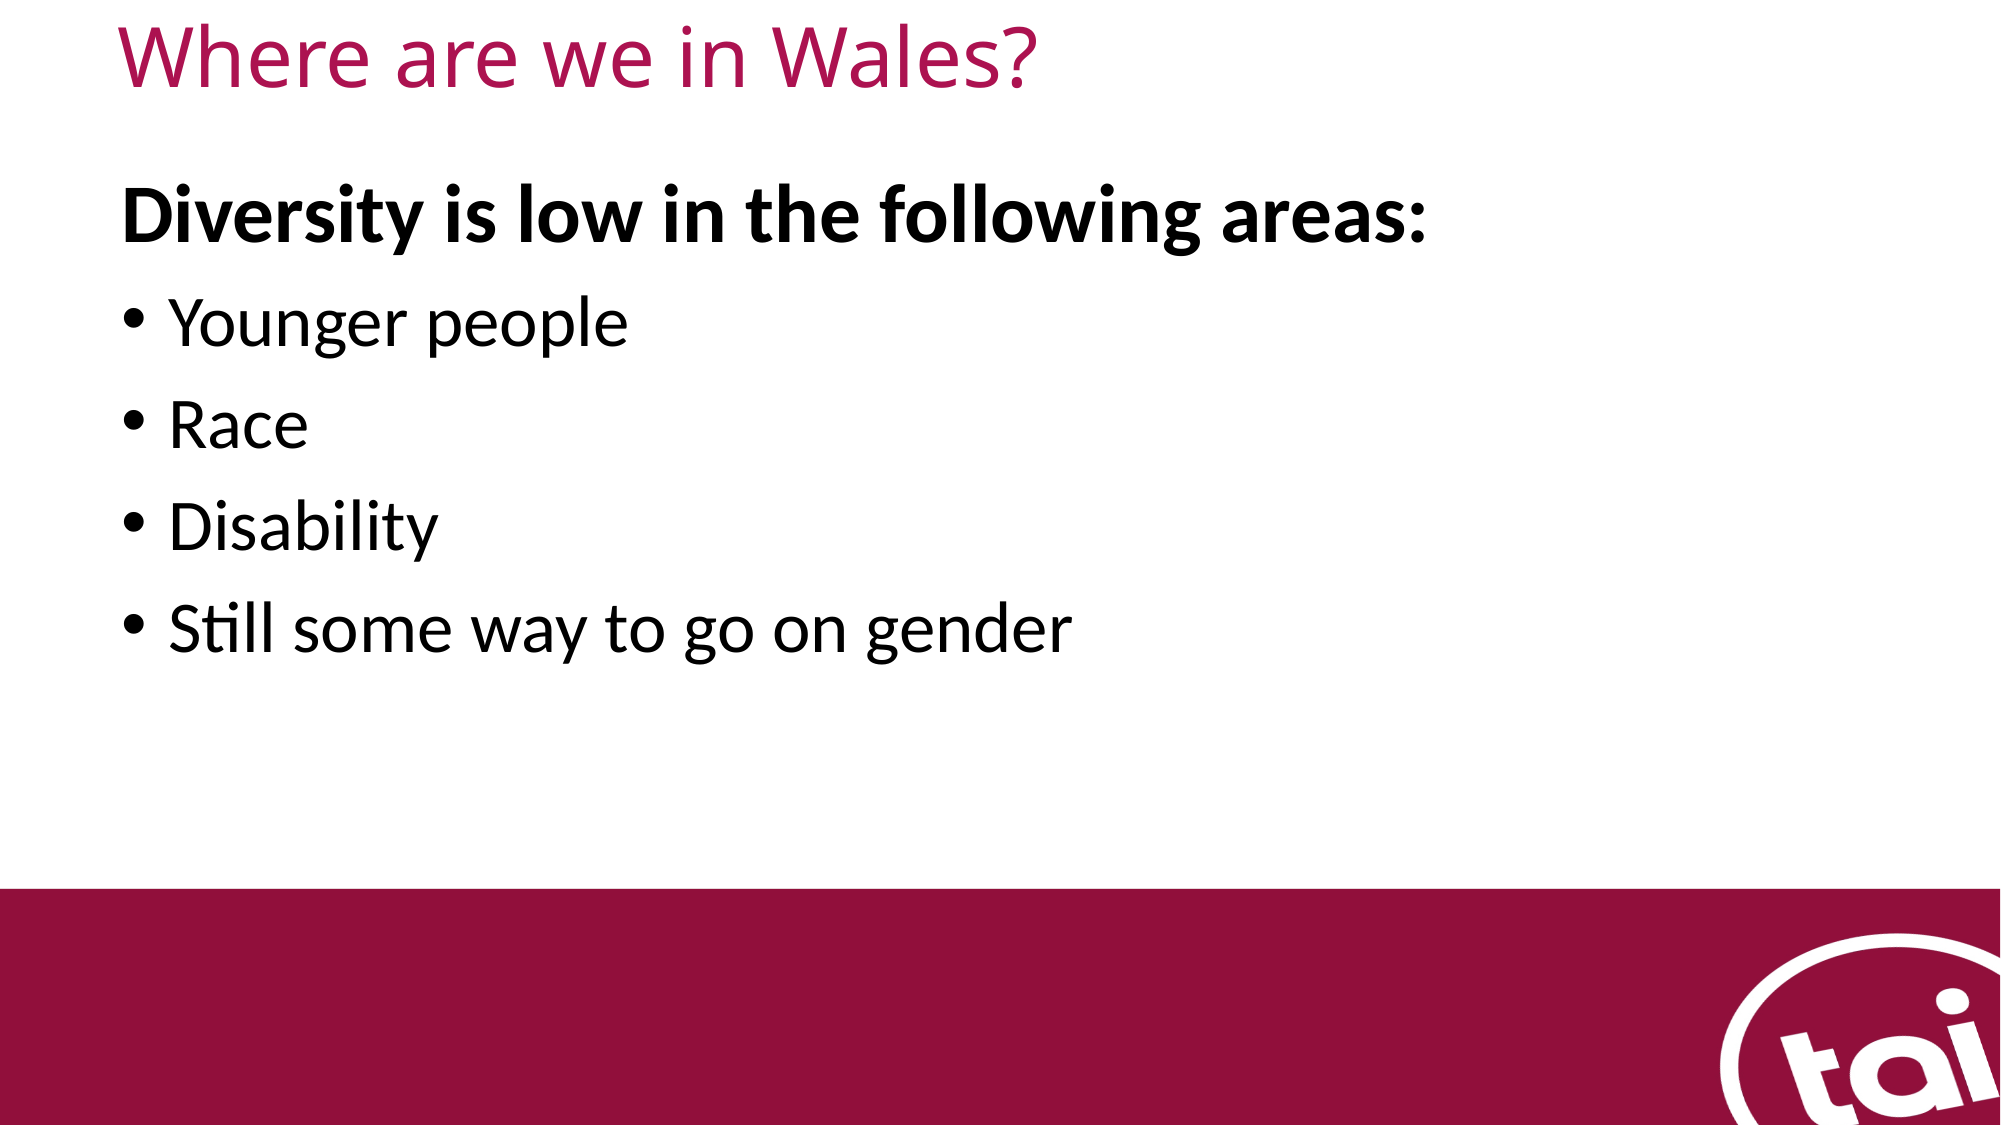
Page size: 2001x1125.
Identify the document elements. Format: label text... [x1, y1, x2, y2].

list Diversity is low in the following areas: Younger people Race Disability Still some way to go on gender [31, 151, 1832, 890]
picture [0, 0, 2001, 1125]
title Where are we in Wales? [102, 0, 1903, 148]
